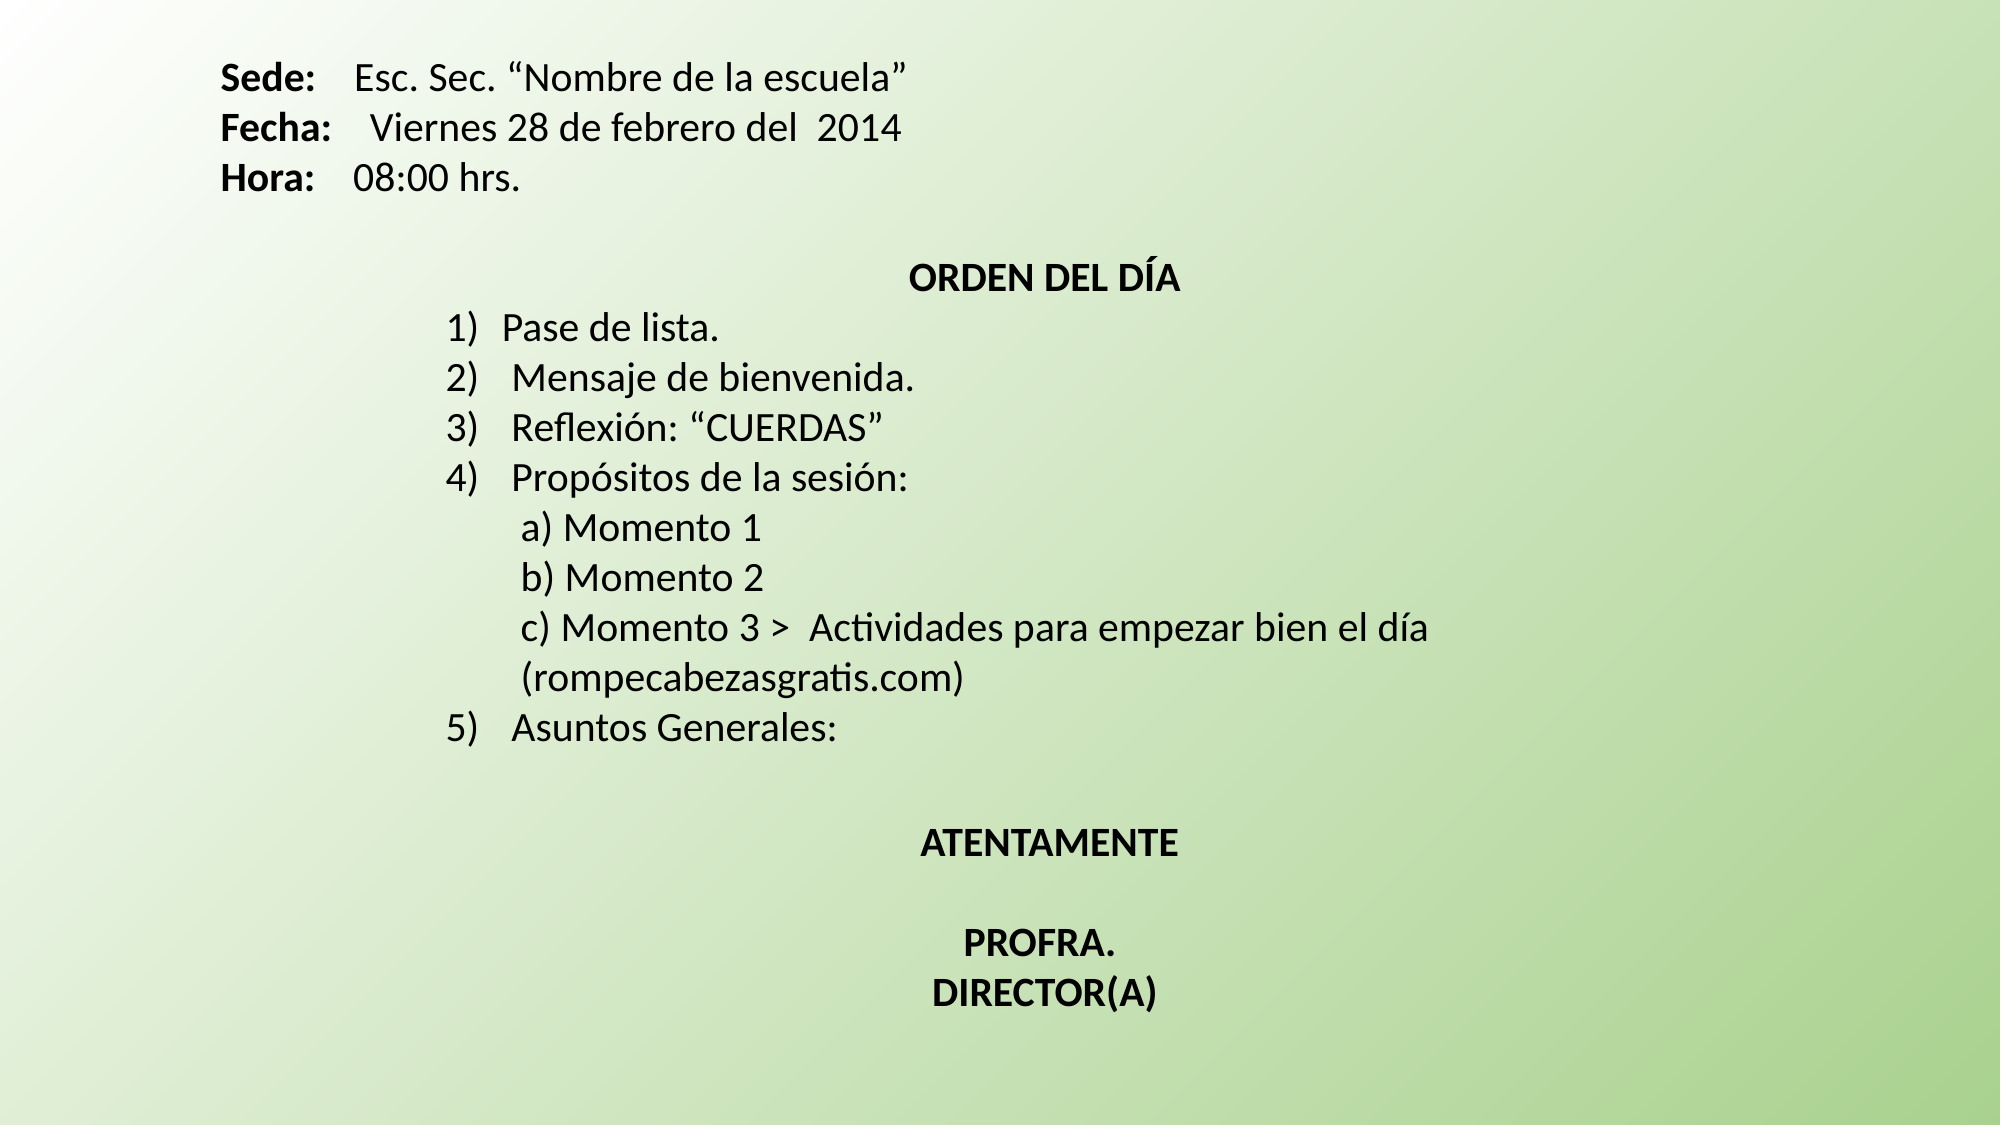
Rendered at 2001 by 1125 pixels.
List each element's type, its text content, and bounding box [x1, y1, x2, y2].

text_box Sede: Esc. Sec. “Nombre de la escuela” Fecha: Viernes 28 de febrero del 2014 Hora: 08:00 hrs. ORDEN DEL DÍA Pase de lista. Mensaje de bienvenida. Reflexión: “CUERDAS” Propósitos de la sesión: a) Momento 1 b) Momento 2 c) Momento 3 > Actividades para empezar bien el día (rompecabezasgratis.com) Asuntos Generales: ATENTAMENTE PROFRA. DIRECTOR(A) [205, 42, 1884, 1023]
